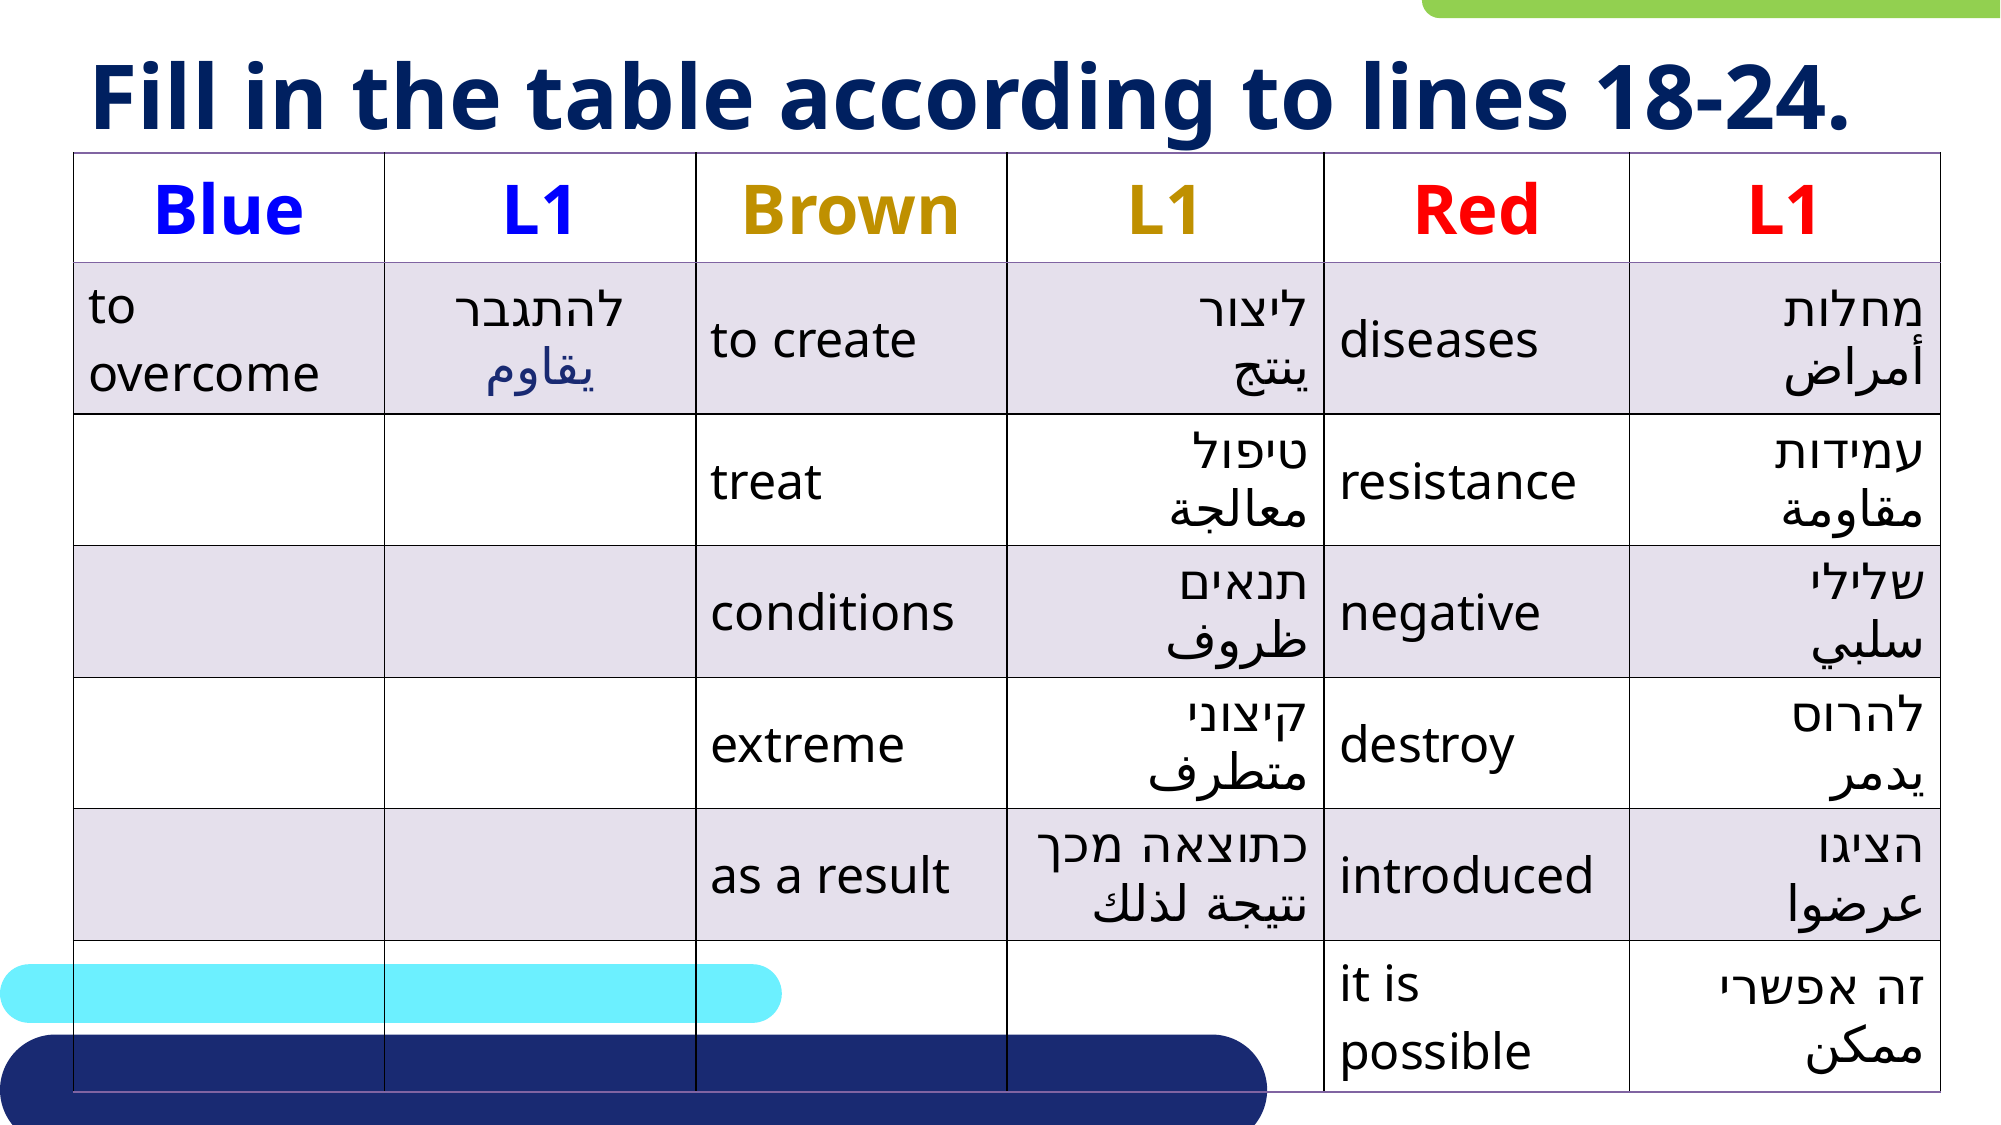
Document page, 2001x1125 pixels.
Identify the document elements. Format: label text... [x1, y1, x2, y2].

table_cell extreme [697, 678, 1006, 808]
table_cell הציגו عرضوا [1630, 809, 1940, 940]
table_cell [1008, 941, 1323, 1091]
table_cell תנאים ظروف [1008, 546, 1323, 677]
title Fill in the table according to lines 18-24. [73, 34, 1960, 154]
table_header Red [1325, 154, 1629, 262]
table_cell [74, 941, 384, 1091]
table_cell resistance [1325, 415, 1629, 545]
table_cell [74, 678, 384, 808]
table_header Brown [697, 154, 1006, 262]
table_cell זה אפשרי ممكن [1630, 941, 1940, 1091]
table_cell עמידות مقاومة [1630, 415, 1940, 545]
table_cell להרוס يدمر [1630, 678, 1940, 808]
table_cell [385, 415, 695, 545]
table_cell [74, 809, 384, 940]
table_cell מחלות أمراض [1630, 263, 1940, 413]
table_cell conditions [697, 546, 1006, 677]
table_cell [385, 678, 695, 808]
table_cell destroy [1325, 678, 1629, 808]
table_cell שלילי سلبي [1630, 546, 1940, 677]
table_header L1 [1630, 154, 1940, 262]
table_cell להתגבר يقاوم [385, 263, 695, 413]
table_cell קיצוני متطرف [1008, 678, 1323, 808]
table_cell as a result [697, 809, 1006, 940]
table_header L1 [385, 154, 695, 262]
table_cell it is possible [1325, 941, 1629, 1091]
table_cell to create [697, 263, 1006, 413]
table_cell [74, 546, 384, 677]
table_cell to overcome [74, 263, 384, 413]
table_cell טיפול معالجة [1008, 415, 1323, 545]
table_cell treat [697, 415, 1006, 545]
table_cell [385, 546, 695, 677]
table_cell כתוצאה מכך نتيجة لذلك [1008, 809, 1323, 940]
table_cell [697, 941, 1006, 1091]
table_cell negative [1325, 546, 1629, 677]
table_header Blue [74, 154, 384, 262]
table_cell [74, 415, 384, 545]
table_cell introduced [1325, 809, 1629, 940]
table_cell ליצור ينتج [1008, 263, 1323, 413]
table_cell [385, 809, 695, 940]
table_header L1 [1008, 154, 1323, 262]
table_cell diseases [1325, 263, 1629, 413]
table_cell [385, 941, 695, 1091]
